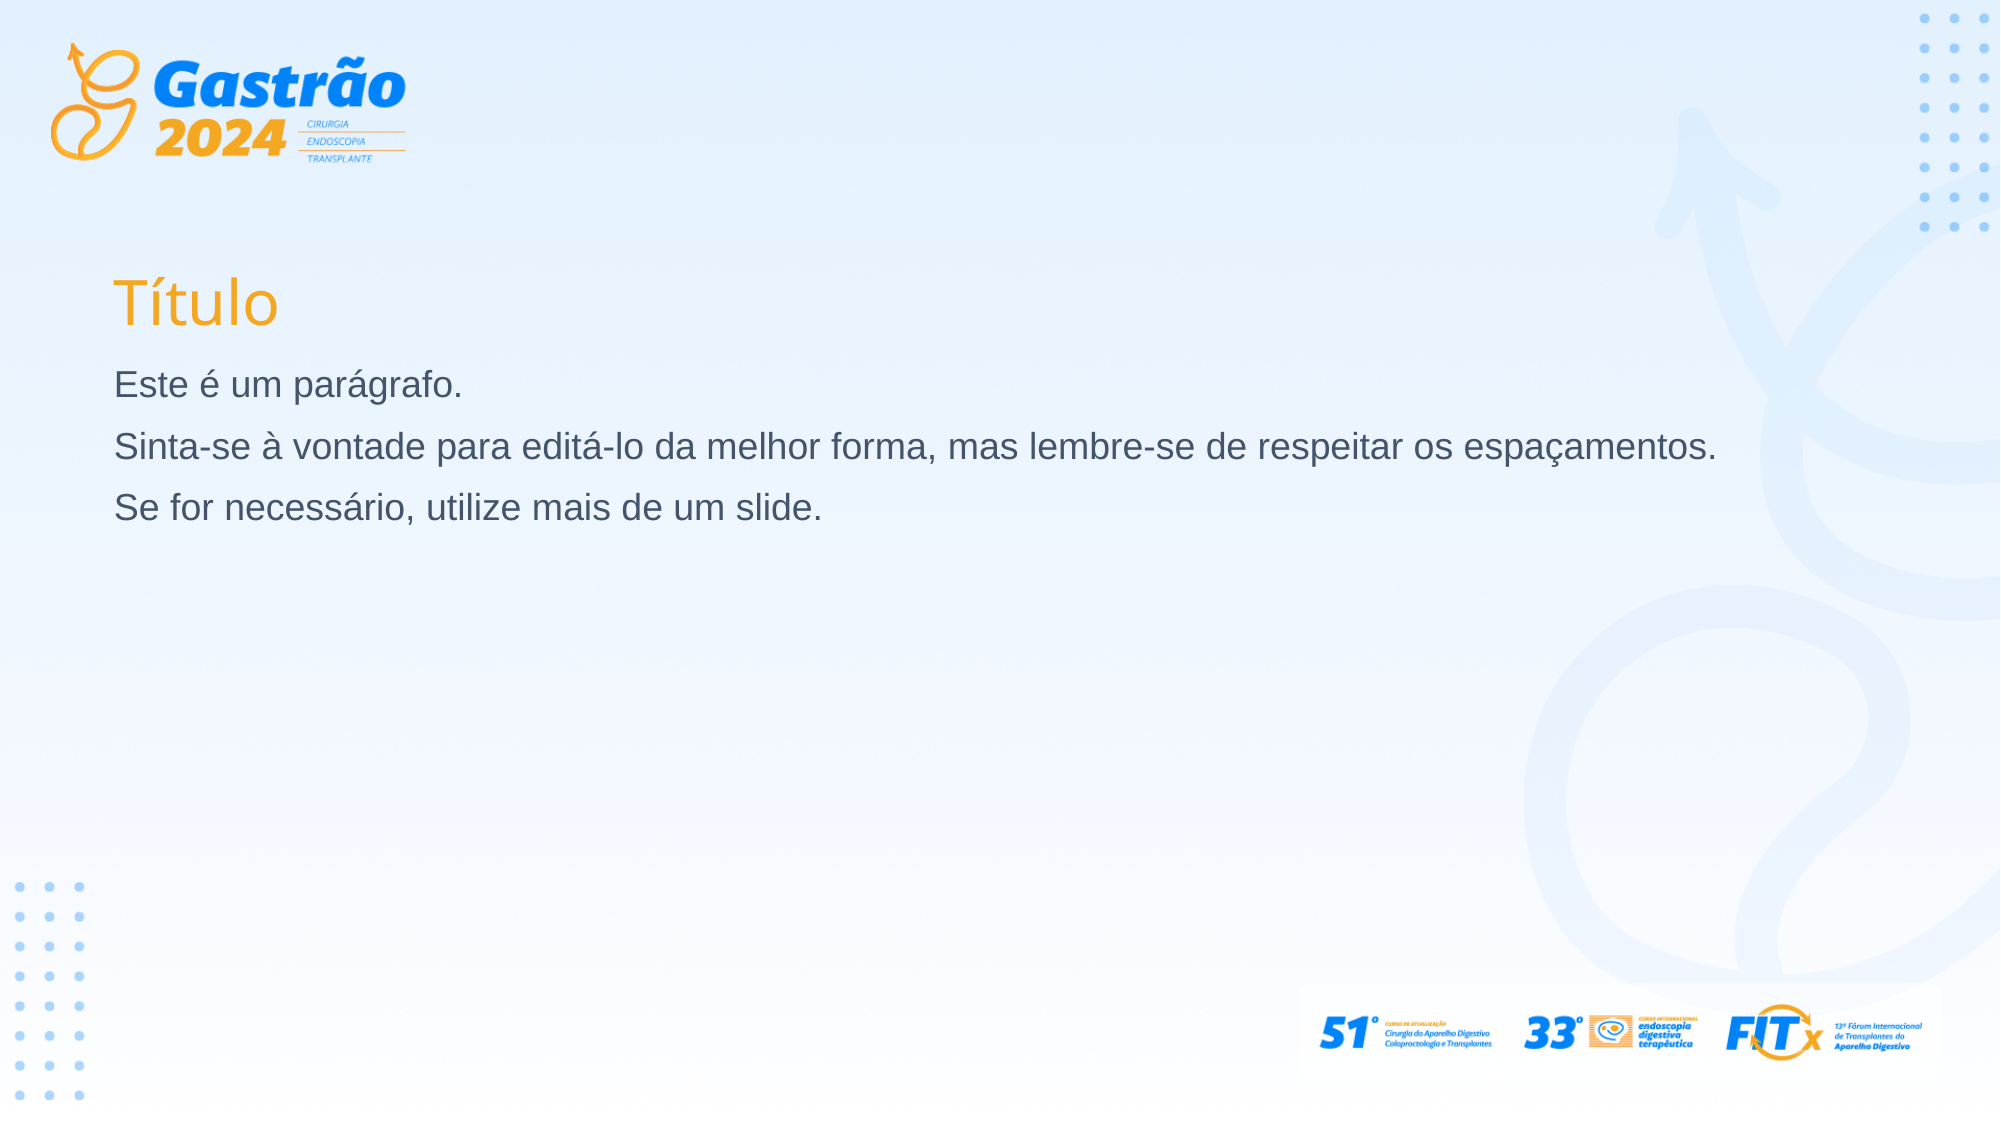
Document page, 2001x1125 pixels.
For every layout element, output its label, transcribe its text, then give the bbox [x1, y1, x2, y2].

list Este é um parágrafo. Sinta-se à vontade para editá-lo da melhor forma, mas lembre-se de respeitar os espaçamentos. Se for necessário, utilize mais de um slide. [98, 358, 1824, 1014]
title Título [98, 263, 1824, 348]
picture [0, 0, 2001, 1125]
